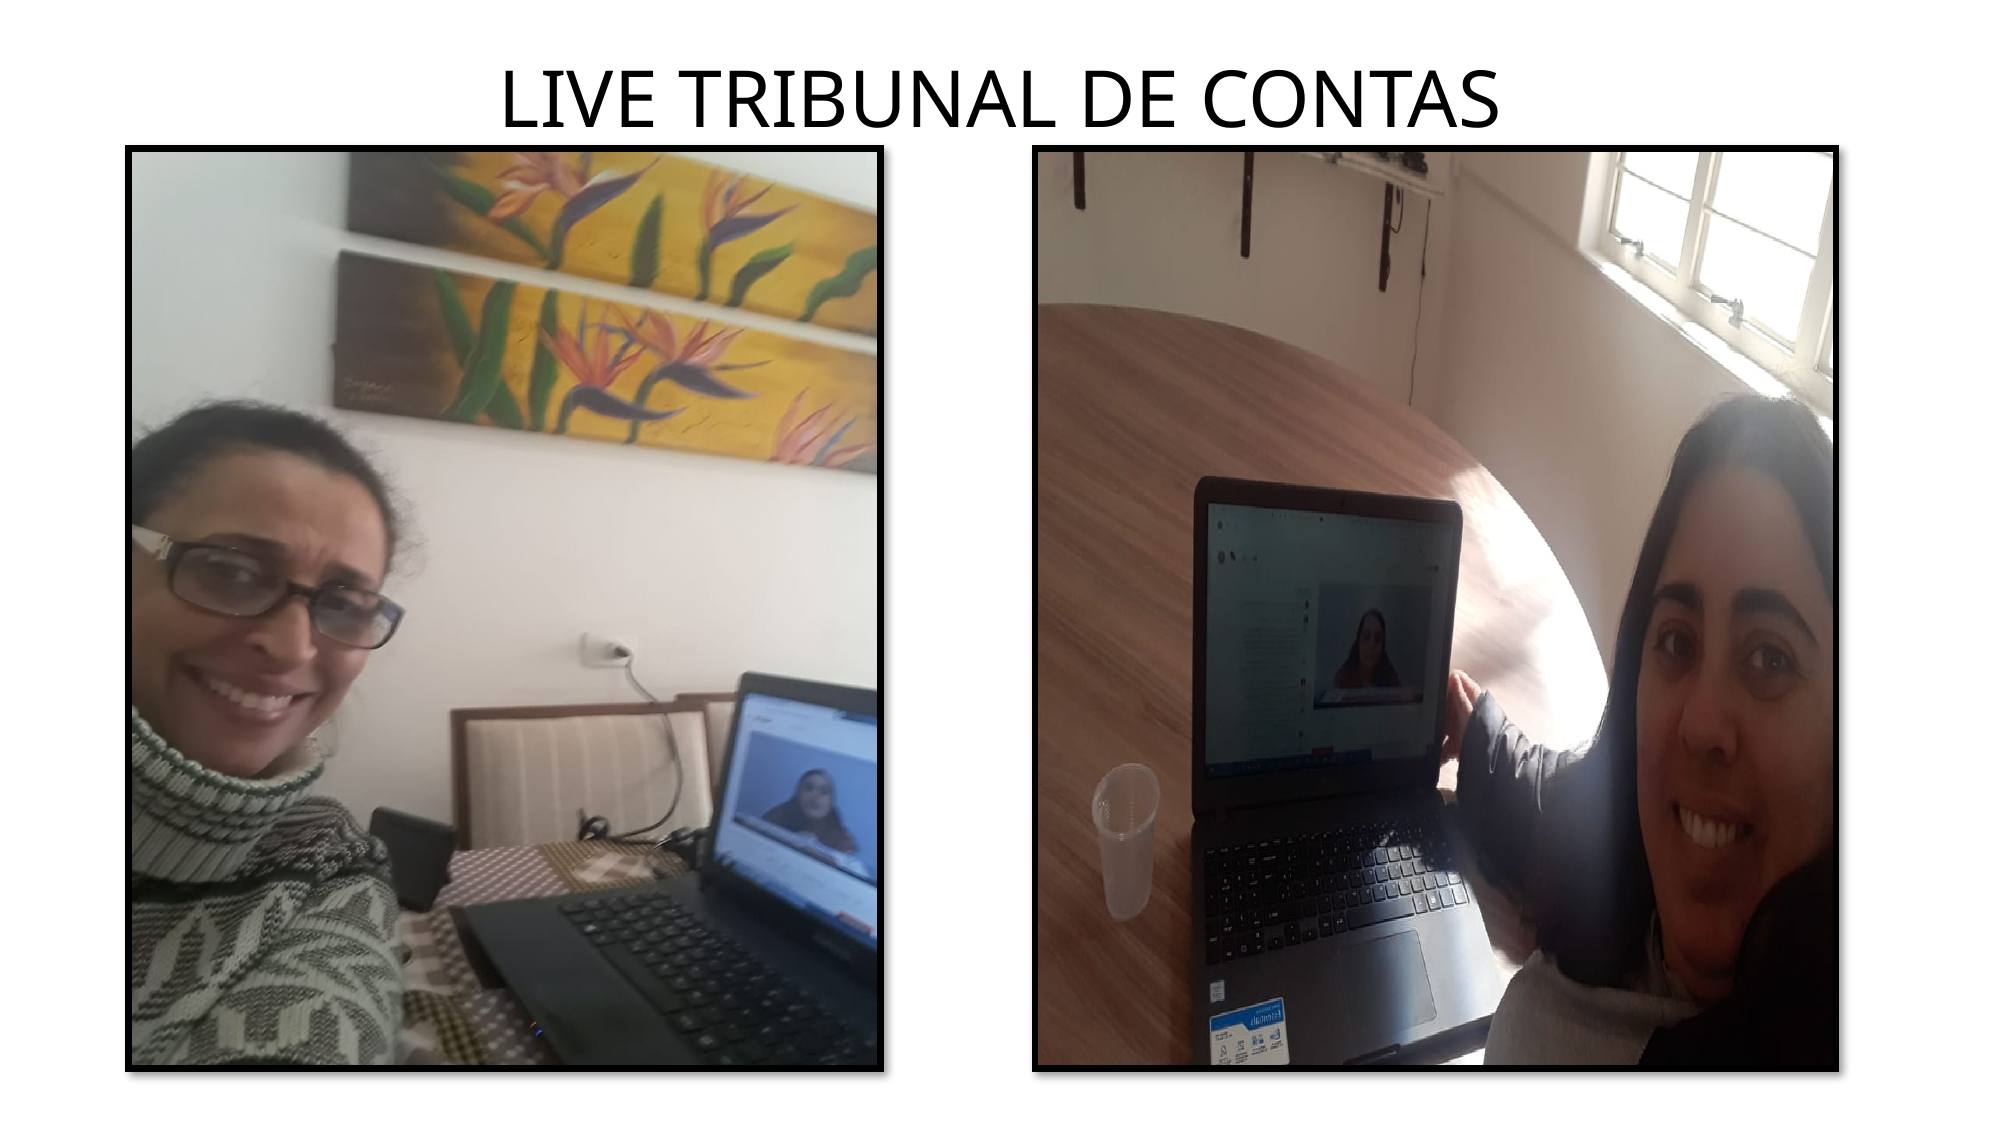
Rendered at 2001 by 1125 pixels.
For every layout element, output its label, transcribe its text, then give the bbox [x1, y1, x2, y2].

picture [131, 151, 878, 1066]
title LIVE TRIBUNAL DE CONTAS [249, 50, 1750, 152]
picture [1037, 151, 1833, 1066]
